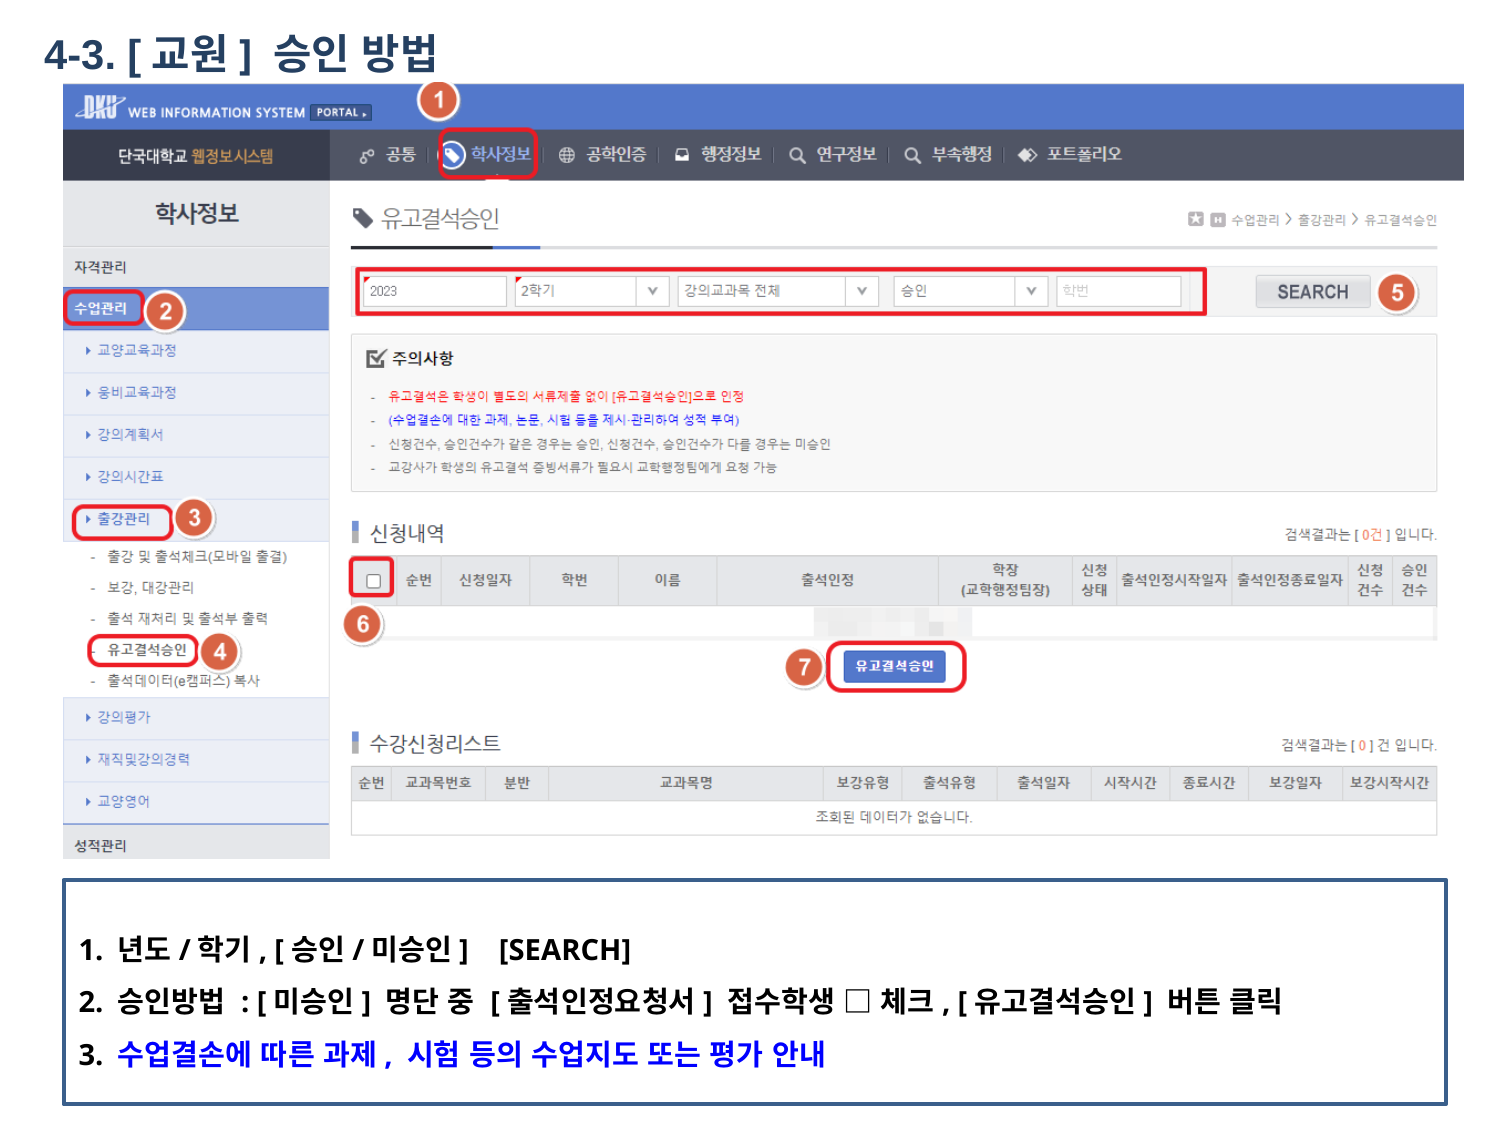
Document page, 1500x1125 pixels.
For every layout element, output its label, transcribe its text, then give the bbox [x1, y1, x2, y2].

text_box 1. 년도/학기, [승인/미승인] [SEARCH] 2. 승인방법 : [미승인] 명단 중 [출석인정요청서] 접수학생 □ 체크, [유고결석승인] 버튼 클릭 3. 수업결손에 따른 과제, 시험 등의 수업지도 또는 평가 안내 [62, 878, 1448, 1106]
text_box 4-3. [교원] 승인 방법 [29, 20, 774, 80]
picture [63, 82, 1464, 859]
